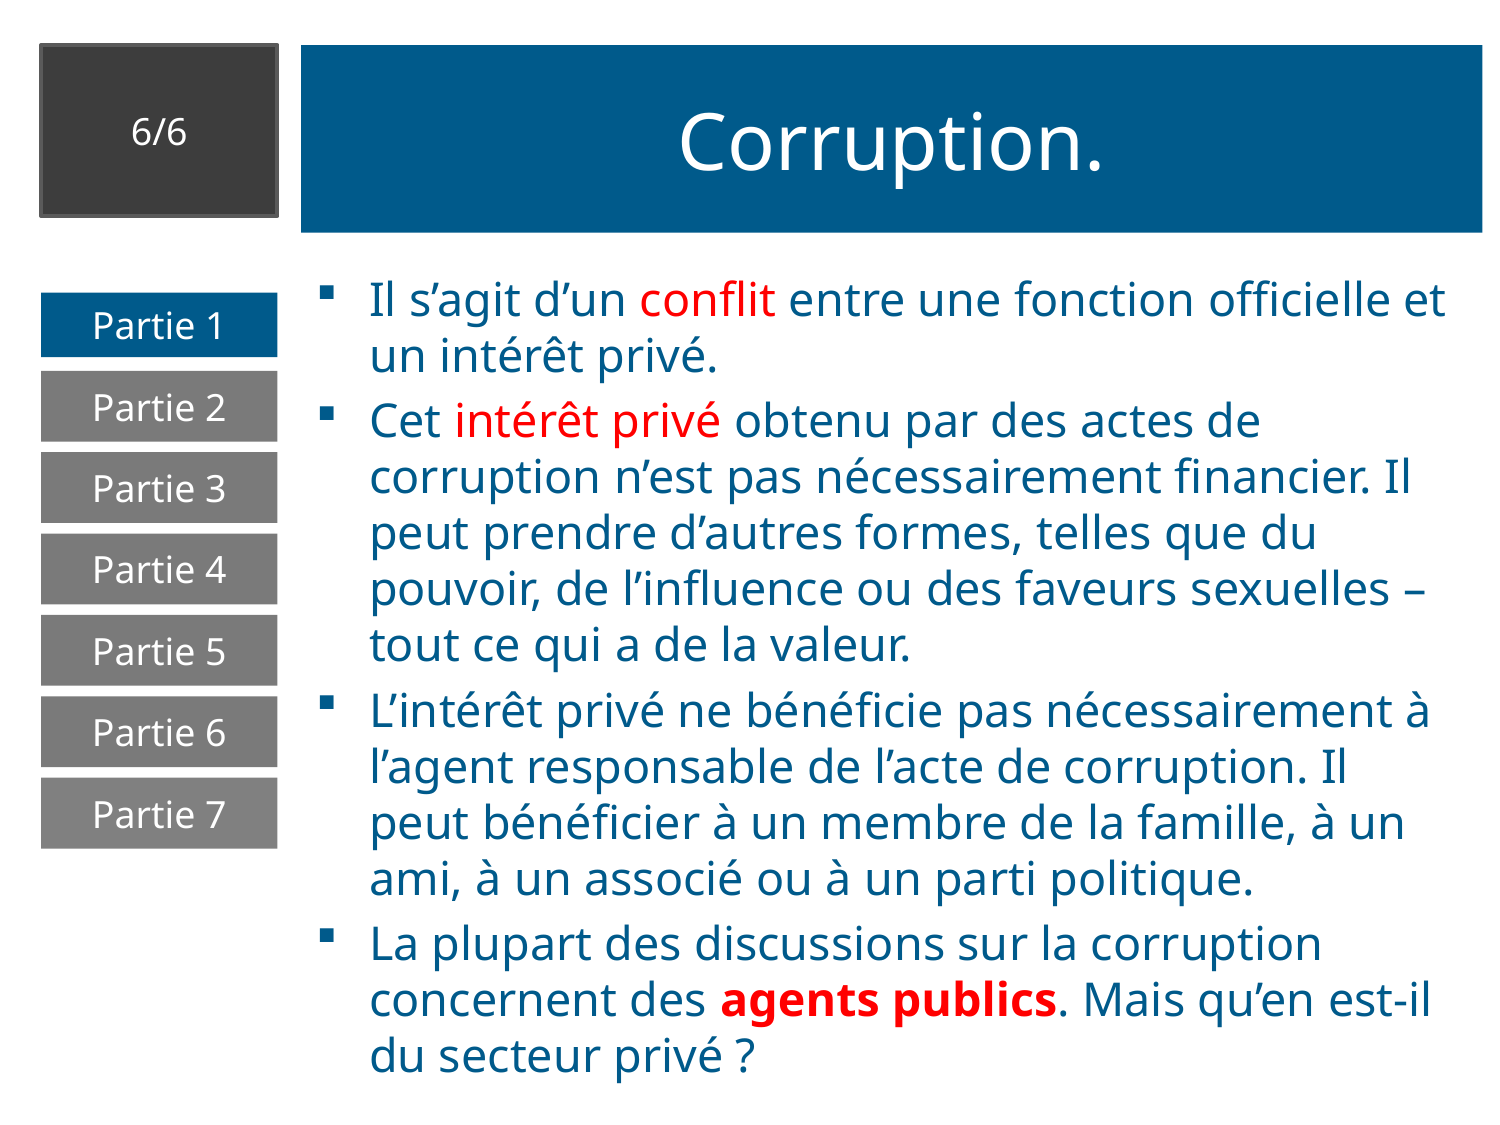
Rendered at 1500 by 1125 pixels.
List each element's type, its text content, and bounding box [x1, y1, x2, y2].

text_box Partie 1 [39, 291, 279, 359]
title Corruption. [301, 45, 1483, 233]
text_box Partie 2 [39, 369, 279, 444]
text_box Partie 5 [39, 613, 279, 688]
list Il s’agit d’un conflit entre une fonction officielle et un intérêt privé. Cet intérêt privé obtenu par des actes de corruption n’est pas nécessairement financier. Il peut prendre d’autres formes, telles que du pouvoir, de l’influence ou des faveurs sexuelles – tout ce qui a de la valeur. L’intérêt privé ne bénéficie pas nécessairement à l’agent responsable de l’acte de corruption. Il peut bénéficier à un membre de la famille, à un ami, à un associé ou à un parti politique. La plupart des discussions sur la corruption concernent des agents publics. Mais qu’en est-il du secteur privé ? [301, 262, 1471, 1106]
text_box Partie 6 [39, 694, 279, 769]
text_box Partie 3 [39, 450, 279, 525]
text_box Partie 4 [39, 531, 279, 606]
text_box 6/6 [39, 43, 279, 218]
text_box Partie 7 [39, 776, 279, 851]
